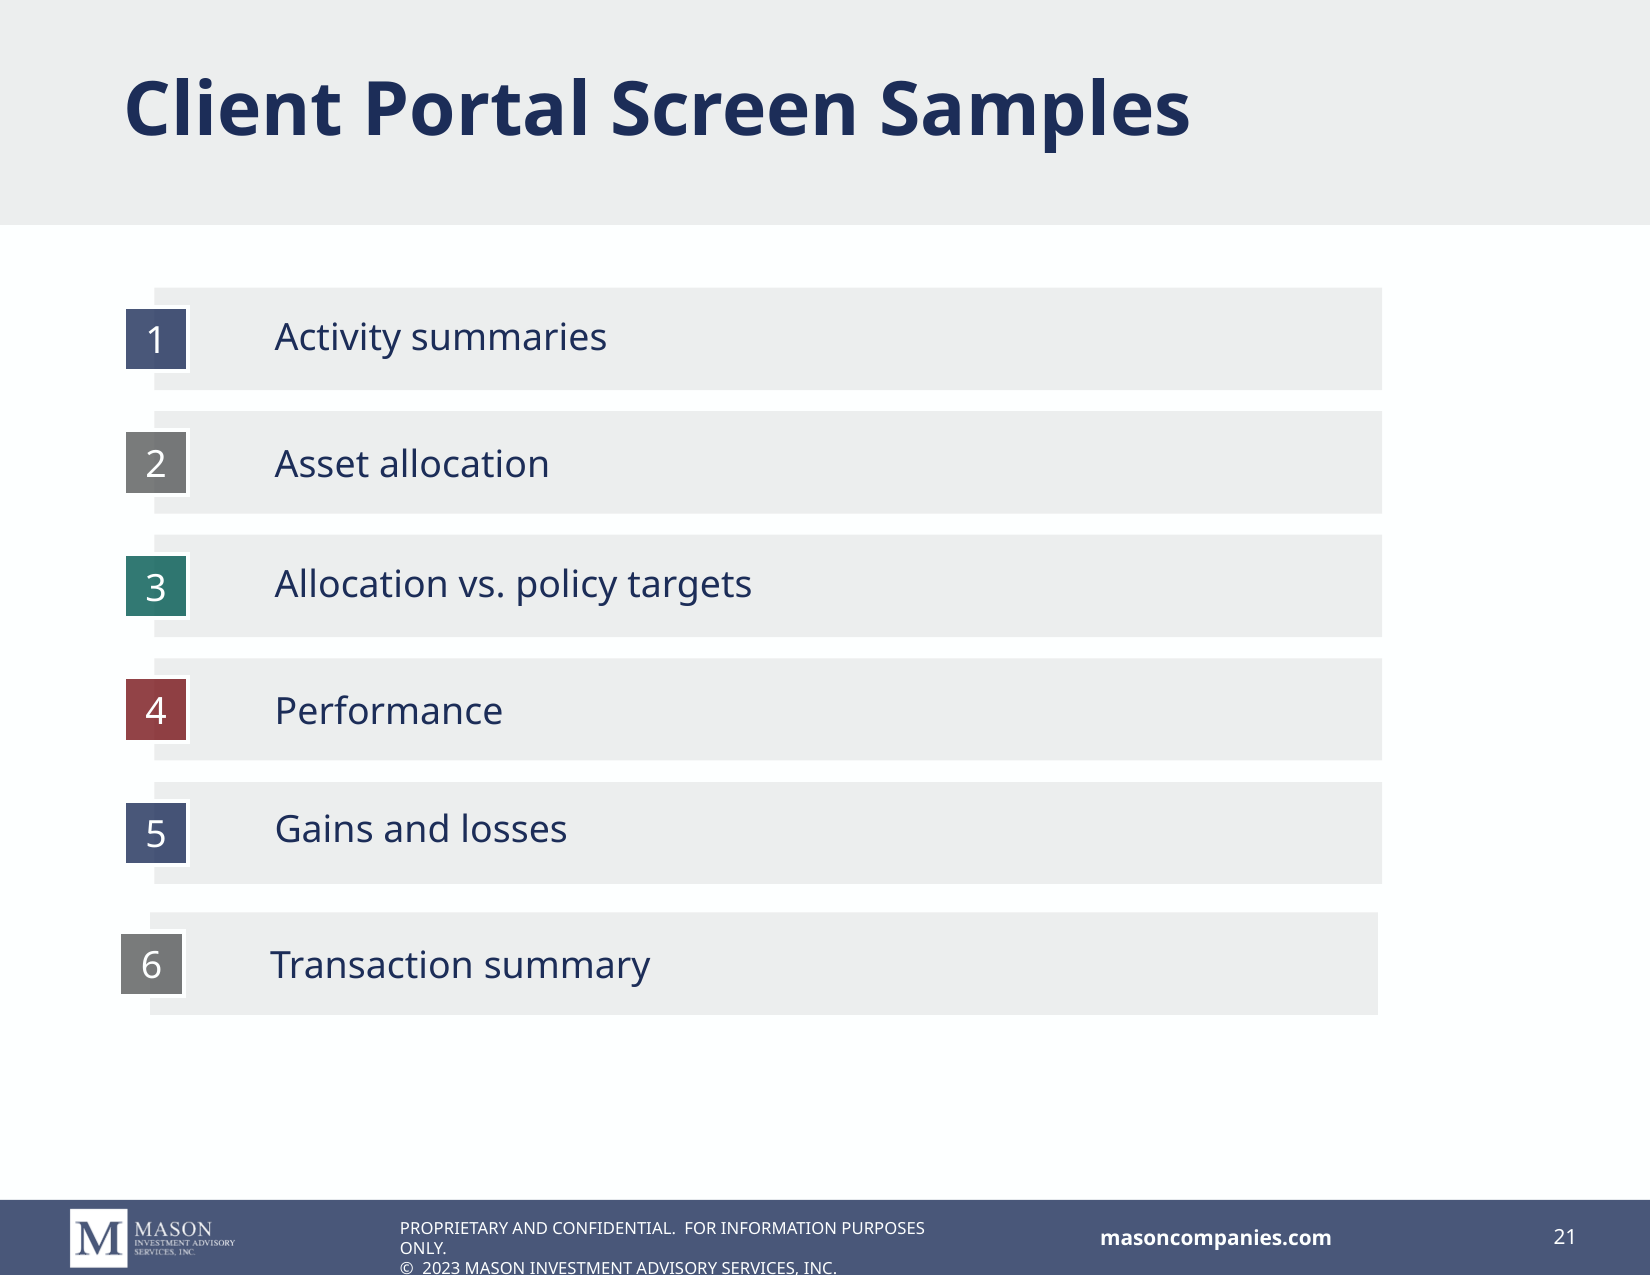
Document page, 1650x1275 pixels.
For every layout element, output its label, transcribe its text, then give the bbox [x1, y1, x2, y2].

text_box Asset allocation [154, 411, 1383, 514]
text_box Performance [154, 658, 1383, 761]
text_box Allocation vs. policy targets [154, 534, 1383, 638]
picture [69, 1208, 237, 1269]
text_box 5 [123, 800, 189, 866]
text_box 3 [123, 553, 189, 619]
title Client Portal Screen Samples [123, 24, 1501, 198]
text_box Transaction summary [150, 912, 1378, 1015]
text_box 4 [123, 676, 189, 743]
text_box 6 [118, 931, 185, 997]
text_box Gains and losses [154, 782, 1383, 884]
text_box 1 [123, 306, 189, 372]
text_box 2 [123, 429, 189, 496]
text_box Activity summaries [154, 287, 1383, 391]
